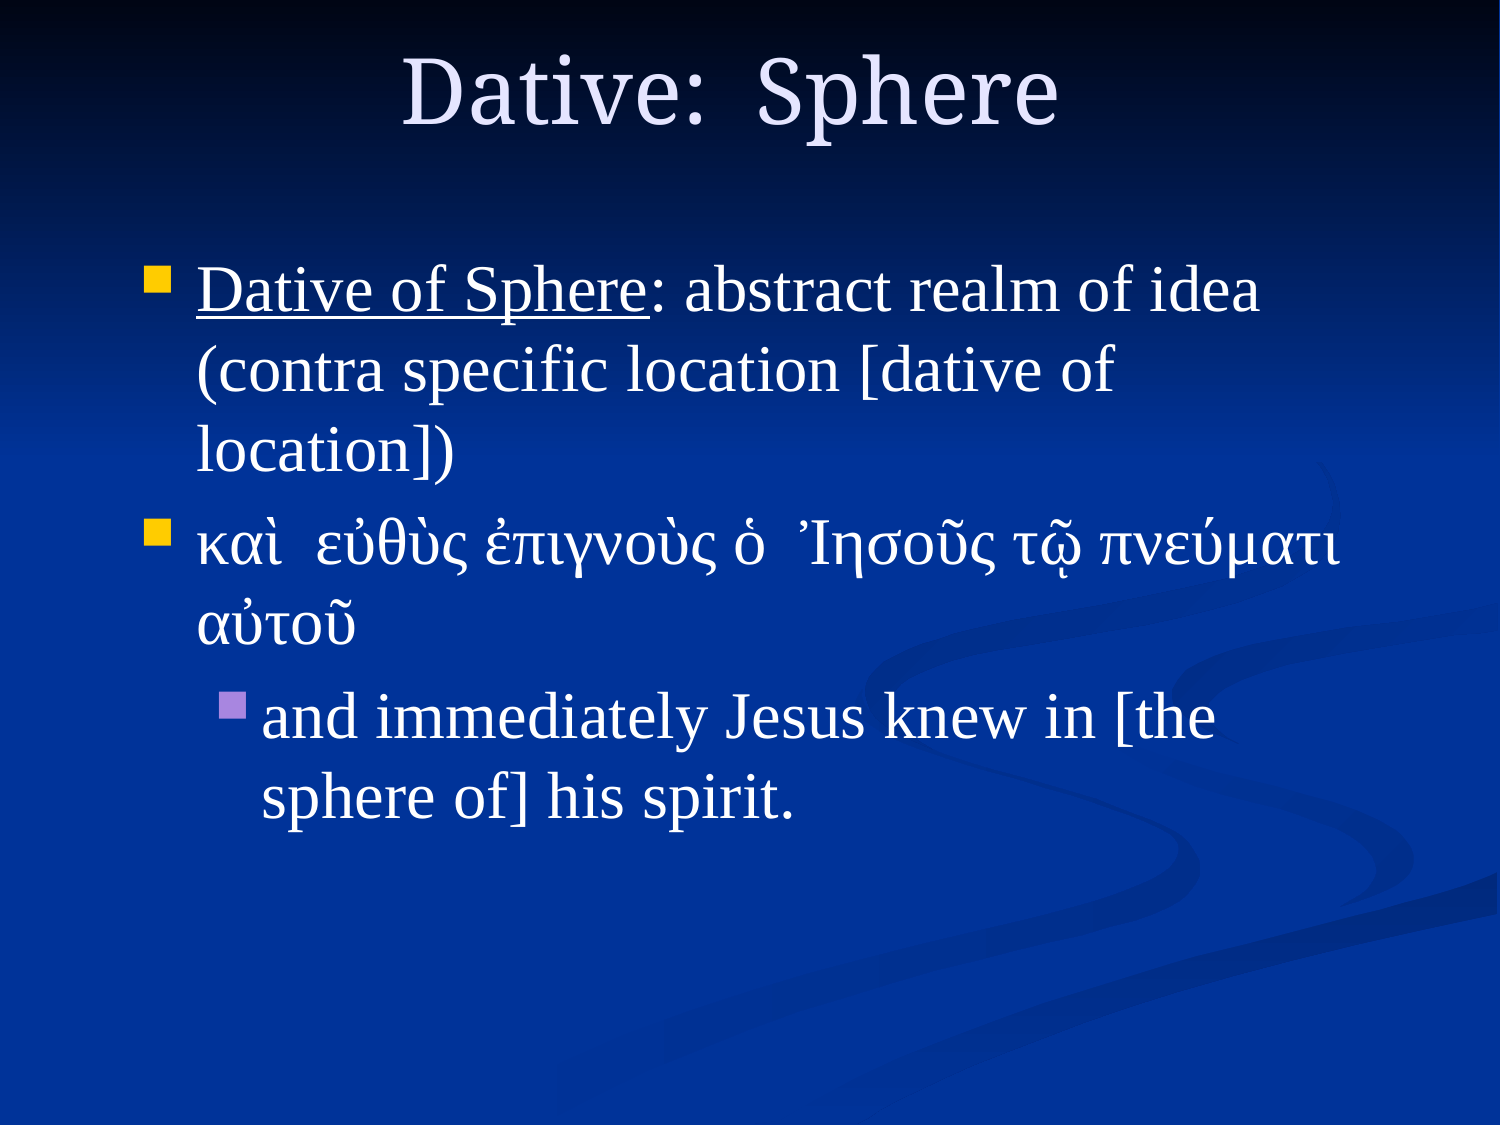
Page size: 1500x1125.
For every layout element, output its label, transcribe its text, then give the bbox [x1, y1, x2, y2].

title Dative: Sphere [375, 37, 1088, 138]
list Dative of Sphere: abstract realm of idea (contra specific location [dative of location]) καὶ εὐθὺς ἐπιγνοὺς ὁ Ἰησοῦς τῷ πνεύματι αὐτοῦ and immediately Jesus knew in [the sphere of] his spirit. [125, 237, 1400, 913]
